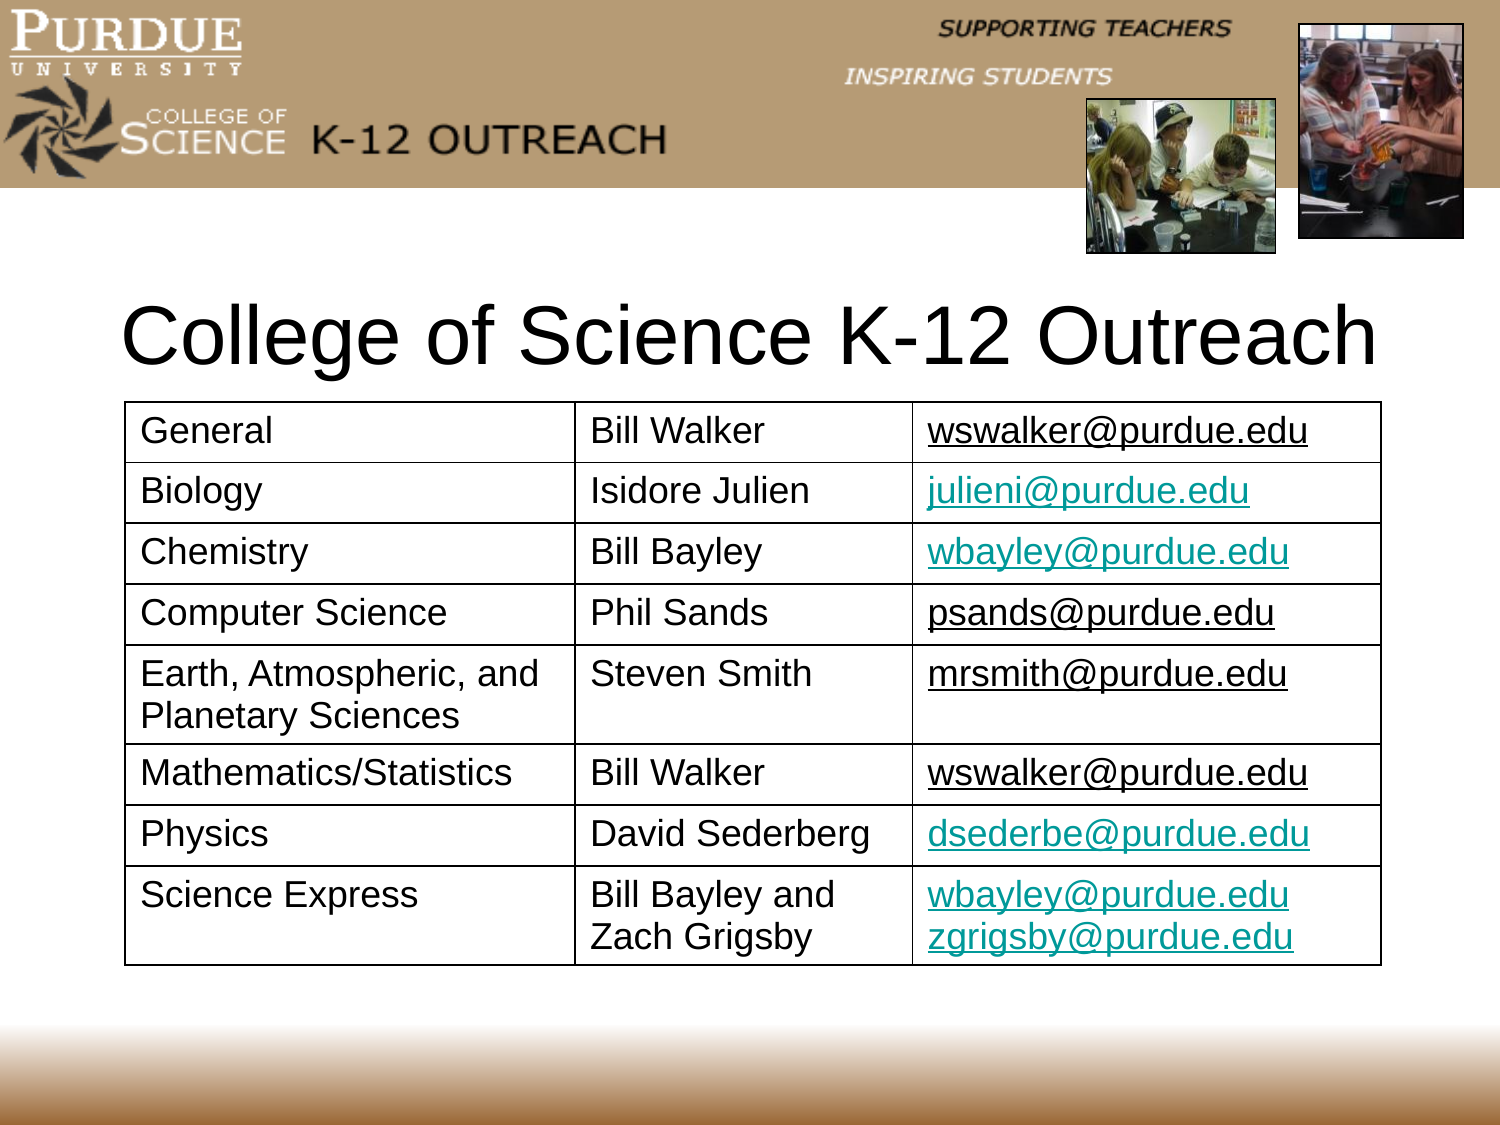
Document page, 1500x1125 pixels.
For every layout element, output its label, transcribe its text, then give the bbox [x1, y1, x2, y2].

table_cell Steven Smith [576, 646, 912, 743]
table_cell mrsmith@purdue.edu [913, 646, 1380, 743]
table_cell David Sederberg [576, 806, 912, 865]
table_cell Chemistry [126, 524, 574, 583]
table_cell Bill Walker [576, 745, 912, 804]
table_cell wswalker@purdue.edu [913, 745, 1380, 804]
text_box [0, 1025, 1500, 1125]
list [74, 412, 1426, 1025]
table_cell wbayley@purdue.edu zgrigsby@purdue.edu [913, 867, 1380, 964]
table_cell Biology [126, 463, 574, 522]
table_cell Isidore Julien [576, 463, 912, 522]
table_cell dsederbe@purdue.edu [913, 806, 1380, 865]
table_cell Bill Bayley [576, 524, 912, 583]
table_cell wbayley@purdue.edu [913, 524, 1380, 583]
table_cell Mathematics/Statistics [126, 745, 574, 804]
table_cell Computer Science [126, 585, 574, 644]
table_cell Science Express [126, 867, 574, 964]
title College of Science K-12 Outreach [74, 261, 1426, 412]
table_cell Physics [126, 806, 574, 865]
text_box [0, 0, 1500, 253]
table_cell Earth, Atmospheric, and Planetary Sciences [126, 646, 574, 743]
table_cell Phil Sands [576, 585, 912, 644]
table_header General [126, 403, 574, 462]
table_header wswalker@purdue.edu [913, 403, 1380, 462]
table_cell julieni@purdue.edu [913, 463, 1380, 522]
table_cell psands@purdue.edu [913, 585, 1380, 644]
table_header Bill Walker [576, 403, 912, 462]
table_cell Bill Bayley and Zach Grigsby [576, 867, 912, 964]
